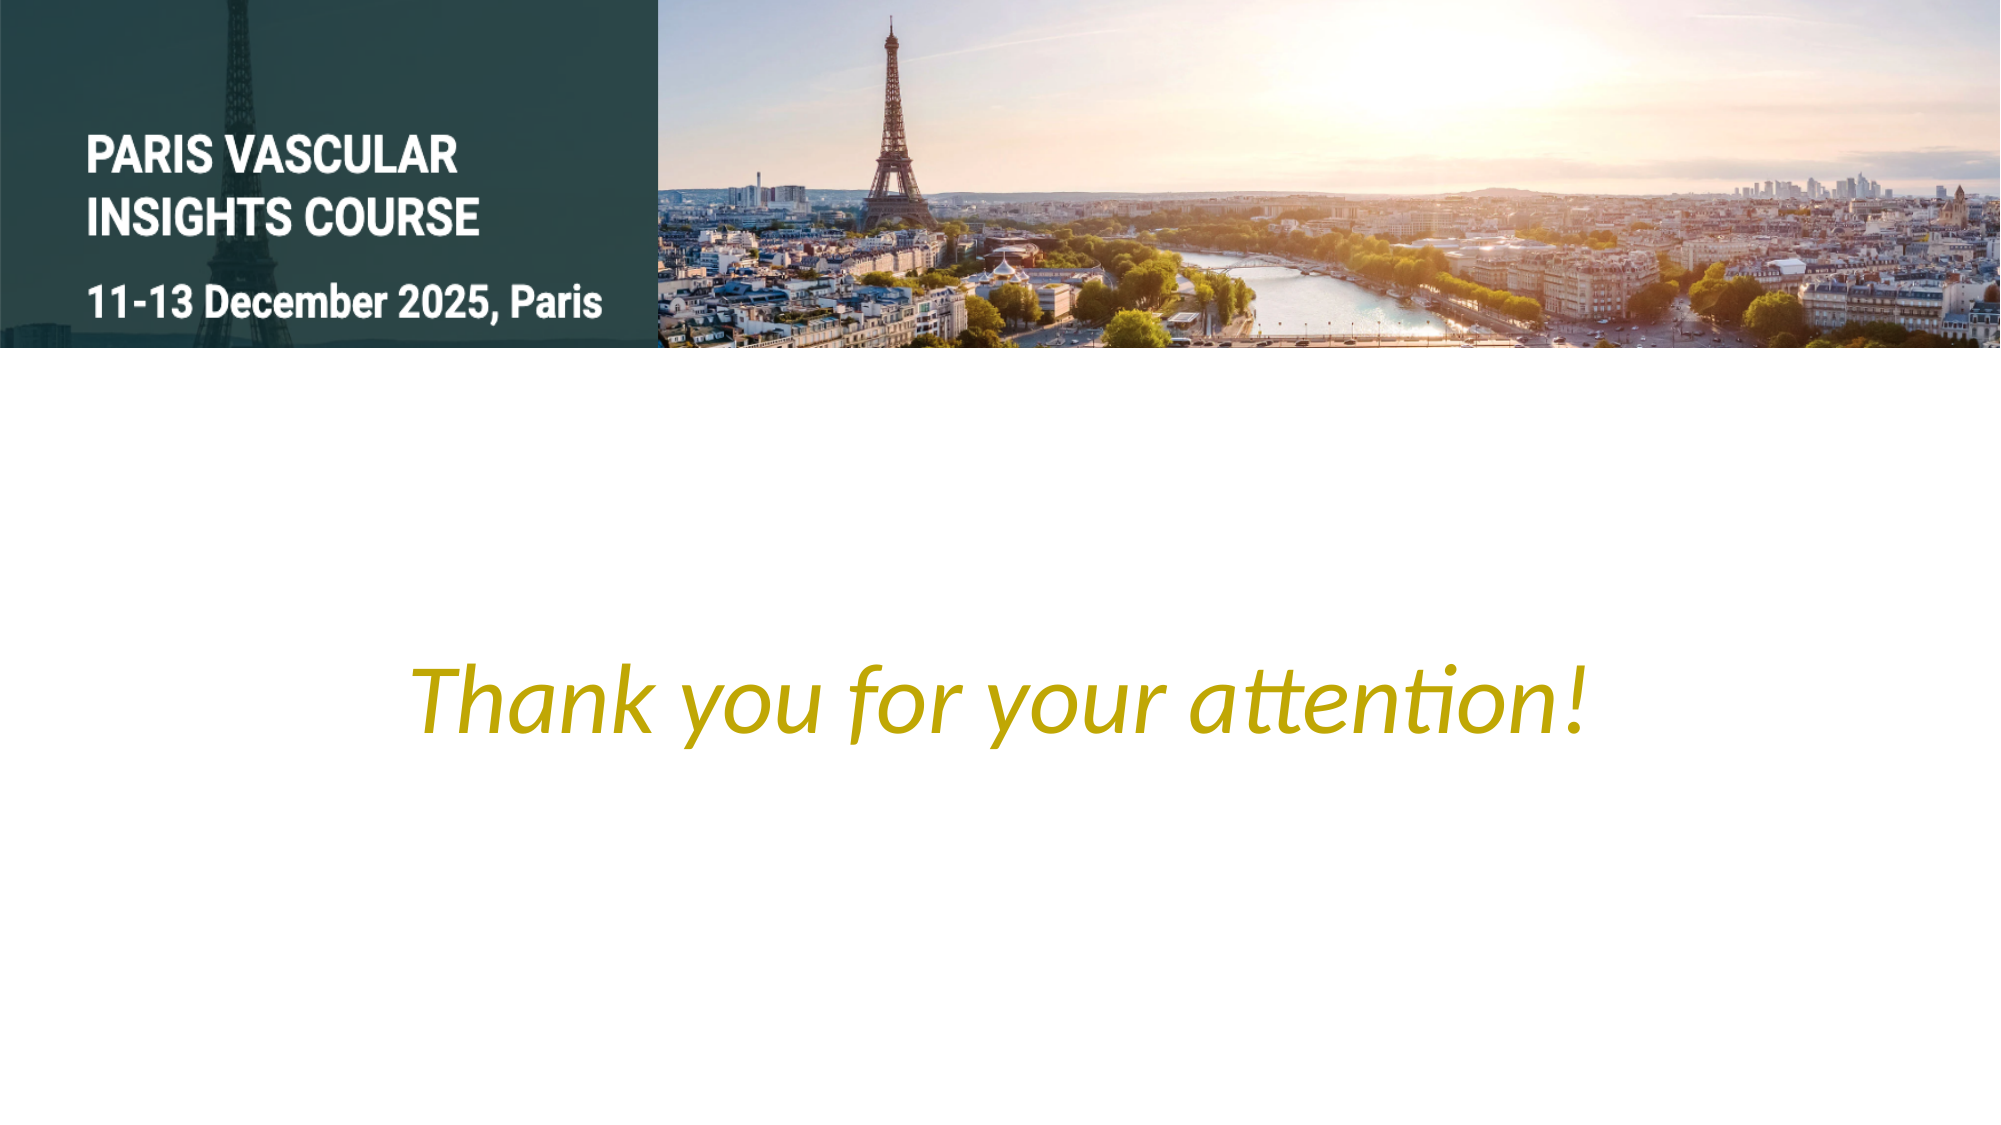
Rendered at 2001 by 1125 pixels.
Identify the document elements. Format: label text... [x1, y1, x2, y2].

picture [0, 0, 2000, 348]
list Thank you for your attention! [15, 499, 1985, 798]
